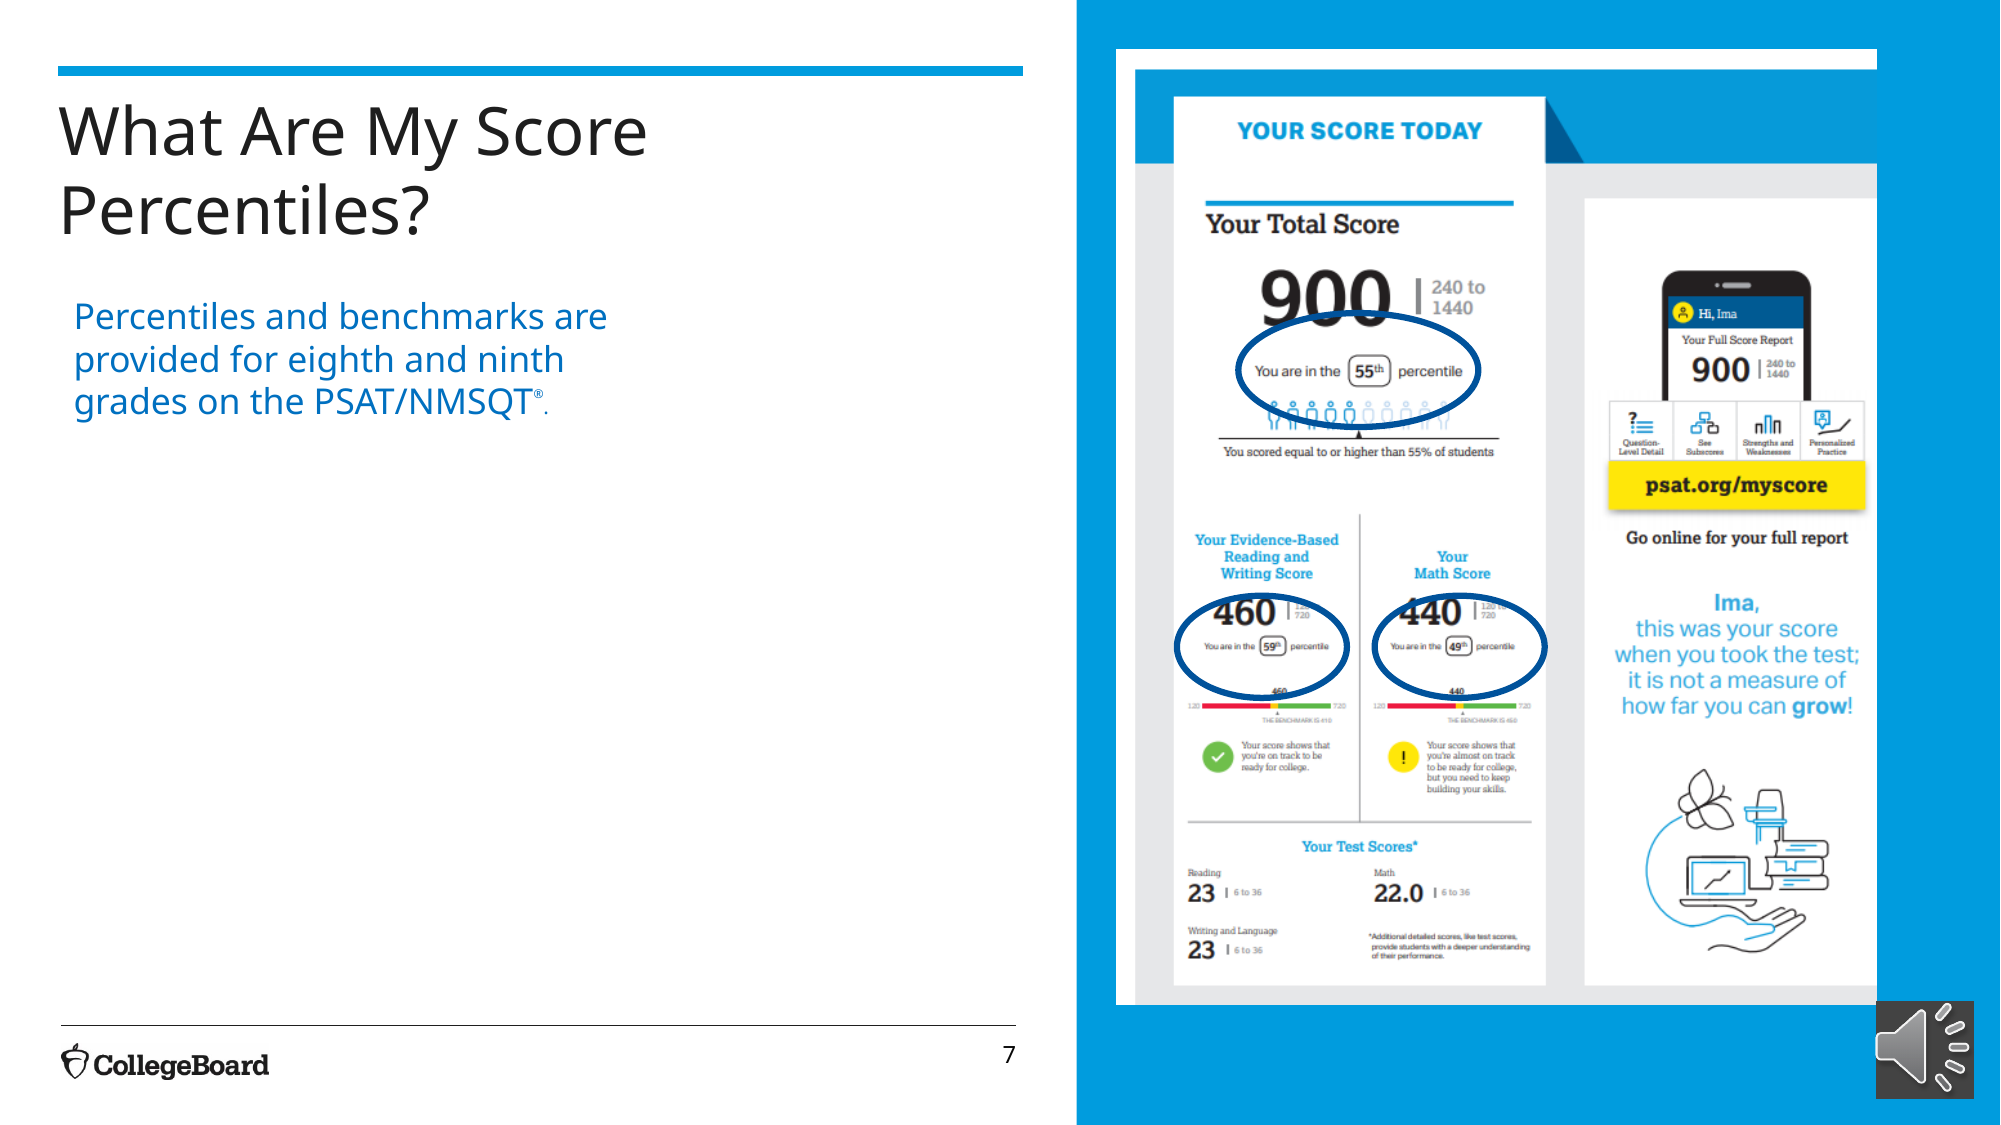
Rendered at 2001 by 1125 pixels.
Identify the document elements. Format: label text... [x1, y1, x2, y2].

title What Are My Score Percentiles? [58, 88, 1021, 157]
picture [1117, 50, 1973, 1098]
list Percentiles and benchmarks are provided for eighth and ninth grades on the PSAT/NMSQT®. [58, 286, 673, 503]
picture [61, 1043, 269, 1080]
